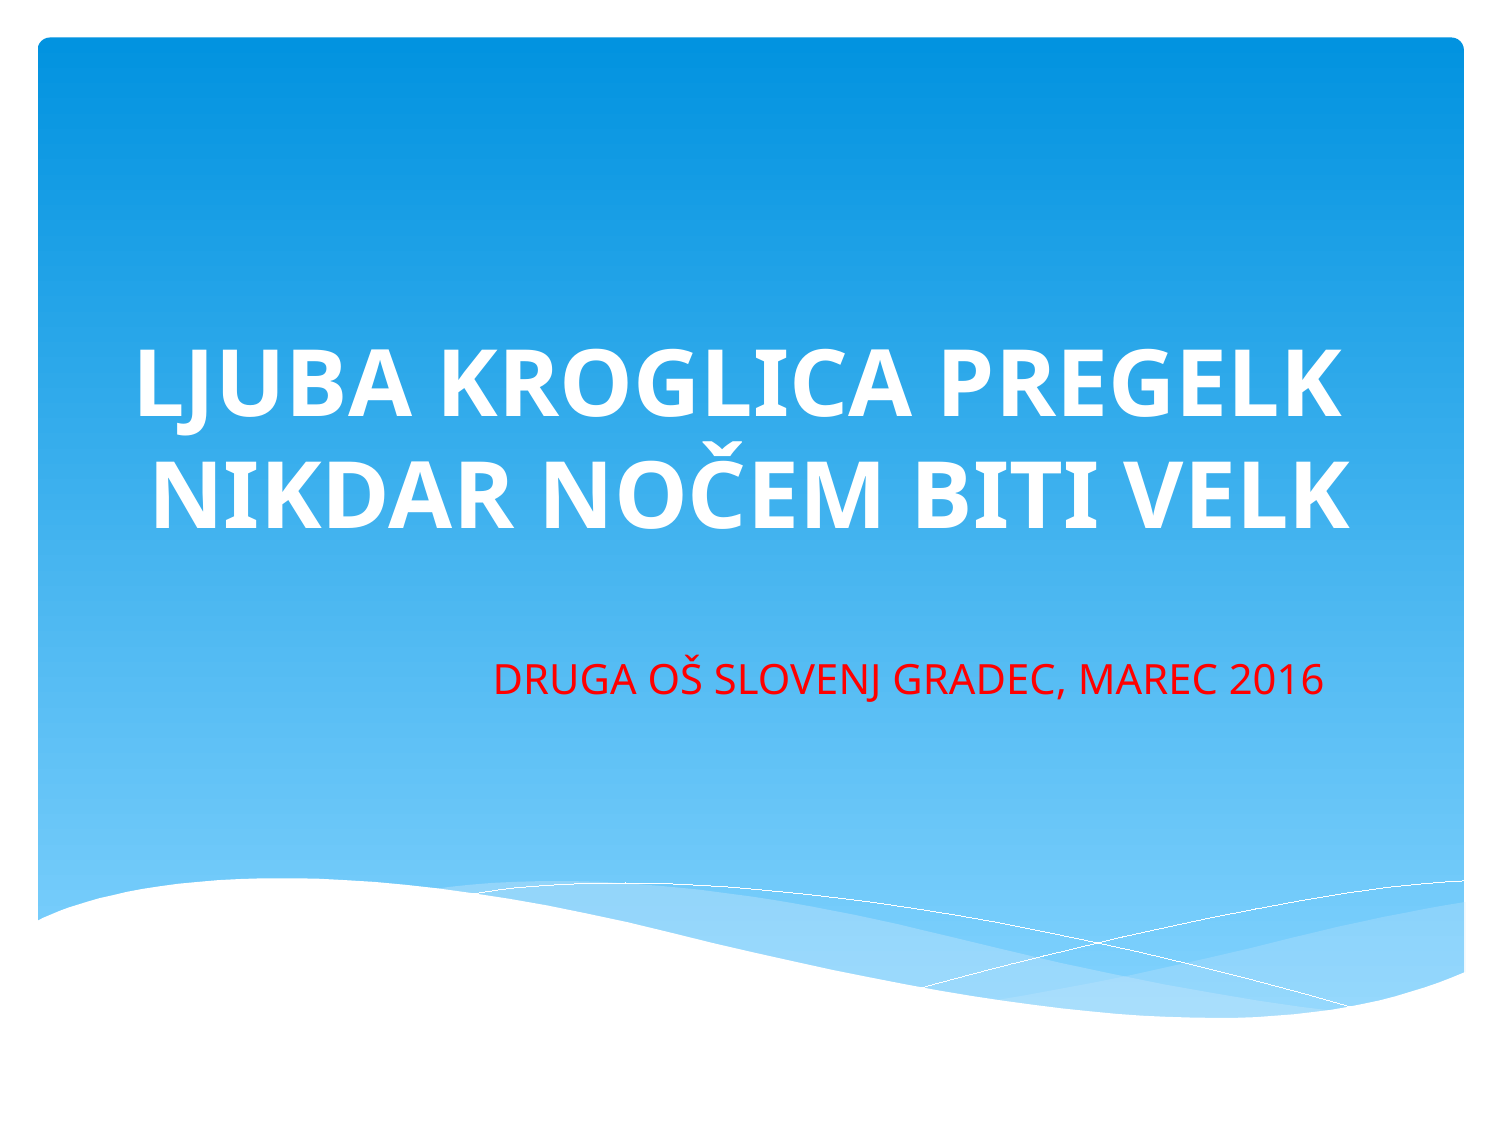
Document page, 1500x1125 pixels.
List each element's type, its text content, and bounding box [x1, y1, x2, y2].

title LJUBA KROGLICA PREGELK NIKDAR NOČEM BITI VELK [112, 262, 1388, 555]
subtitle DRUGA OŠ SLOVENJ GRADEC, MAREC 2016 [383, 645, 1434, 887]
